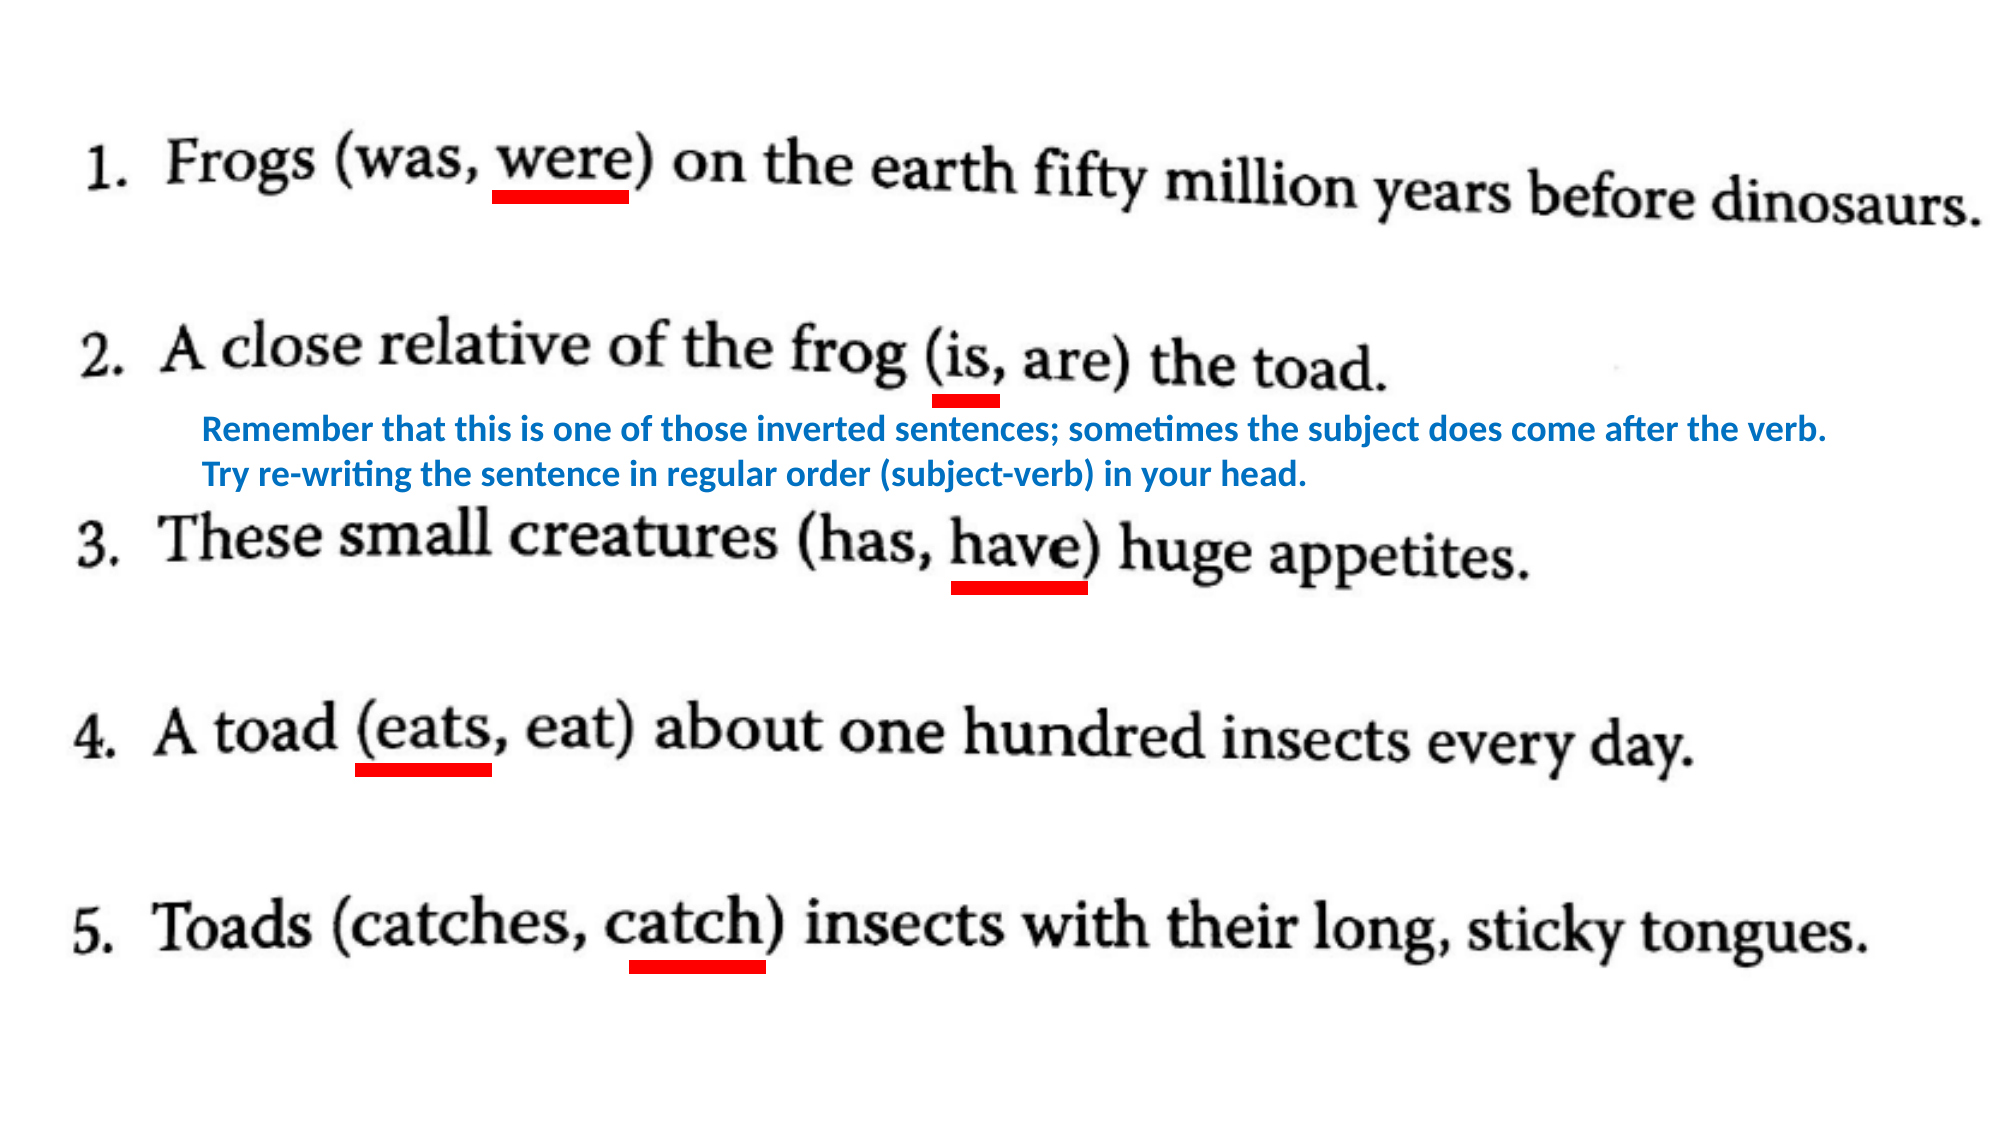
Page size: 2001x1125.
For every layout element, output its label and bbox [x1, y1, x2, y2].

picture [44, 111, 2000, 1014]
